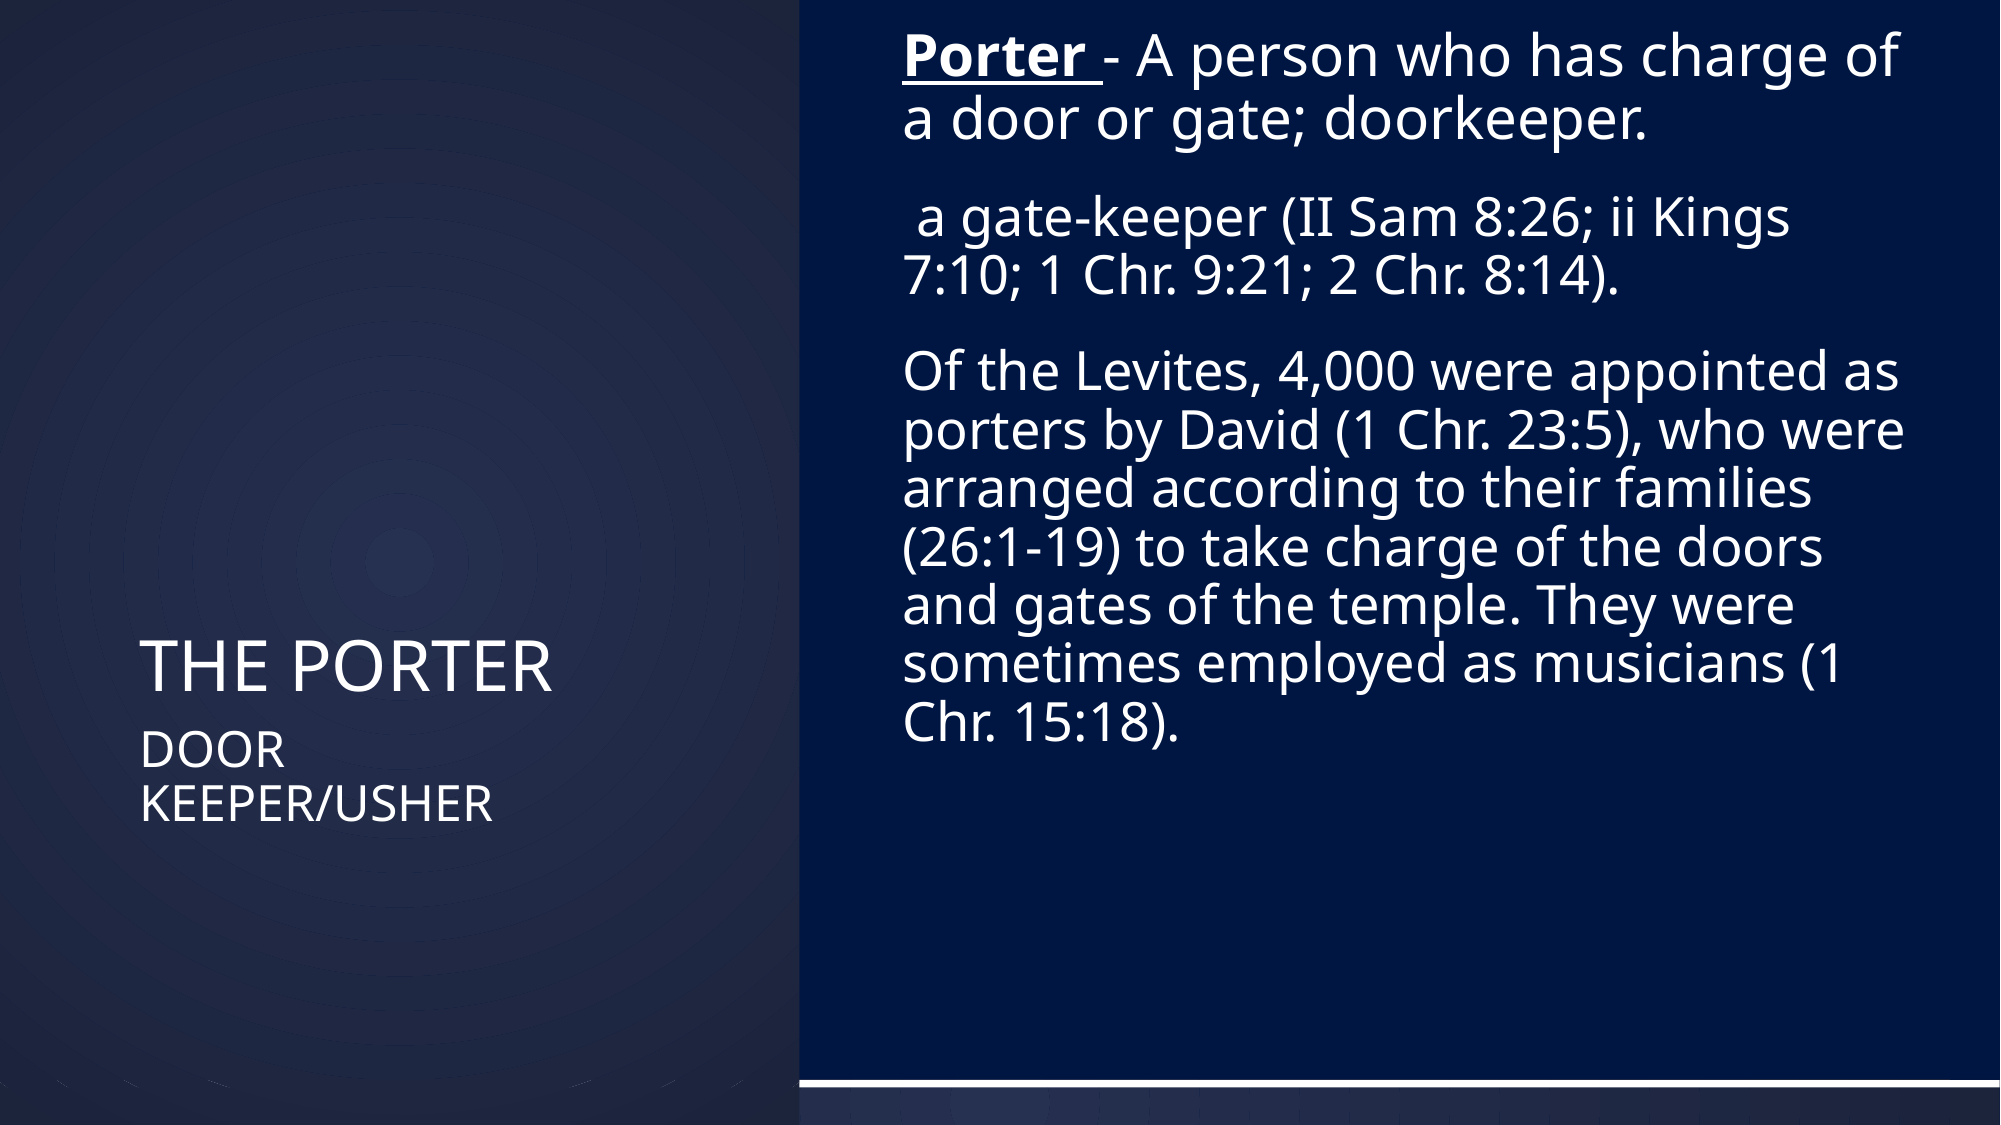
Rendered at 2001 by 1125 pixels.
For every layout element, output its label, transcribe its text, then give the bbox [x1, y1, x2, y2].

title THE PORTER [124, 387, 650, 715]
list Porter - A person who has charge of a door or gate; doorkeeper. a gate-keeper (II Sam 8:26; ii Kings 7:10; 1 Chr. 9:21; 2 Chr. 8:14). Of the Levites, 4,000 were appointed as porters by David (1 Chr. 23:5), who were arranged according to their families (26:1-19) to take charge of the doors and gates of the temple. They were sometimes employed as musicians (1 Chr. 15:18). [879, 18, 1925, 1070]
list DOOR KEEPER/USHER [124, 716, 650, 983]
